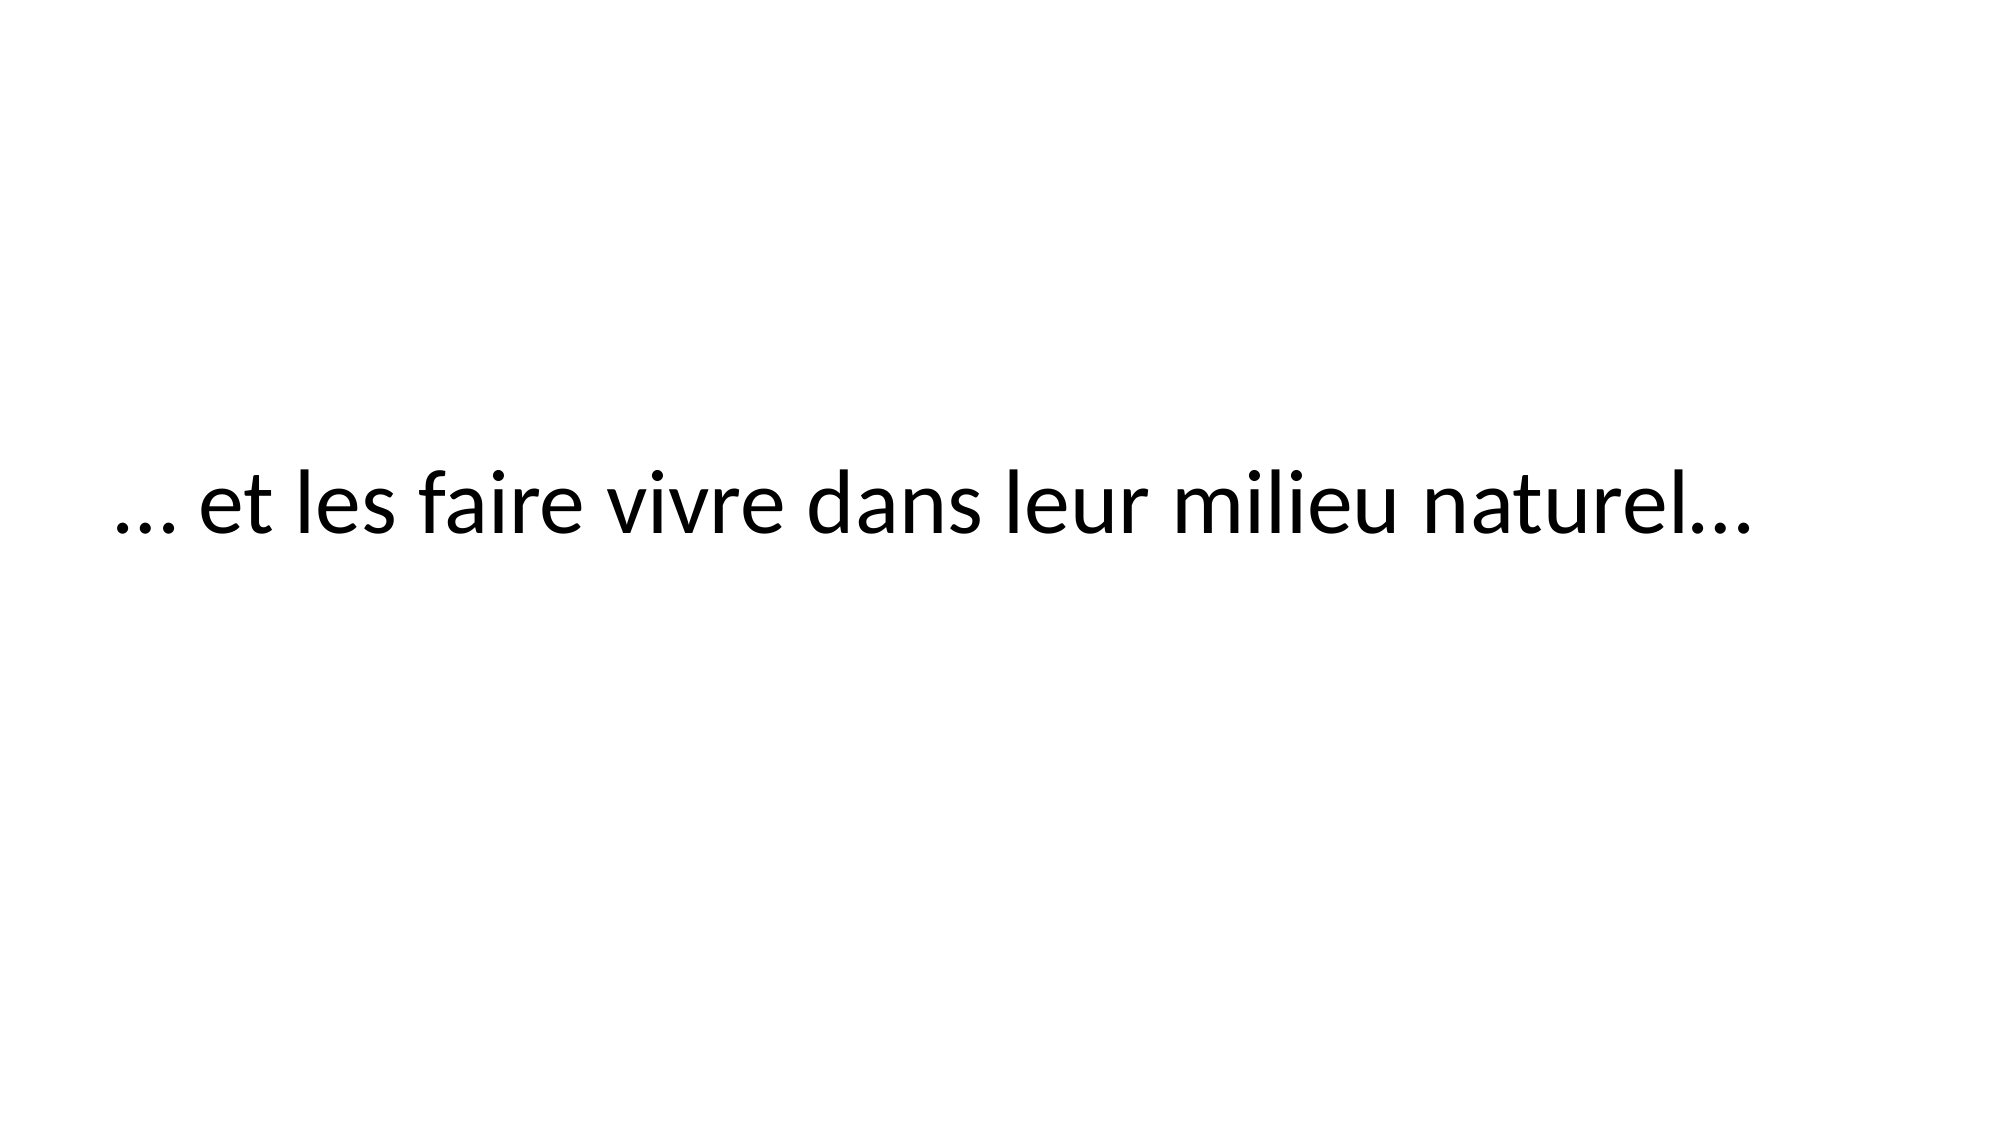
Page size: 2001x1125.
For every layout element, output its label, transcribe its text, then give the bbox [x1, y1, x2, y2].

text_box … et les faire vivre dans leur milieu naturel… [99, 434, 1907, 560]
